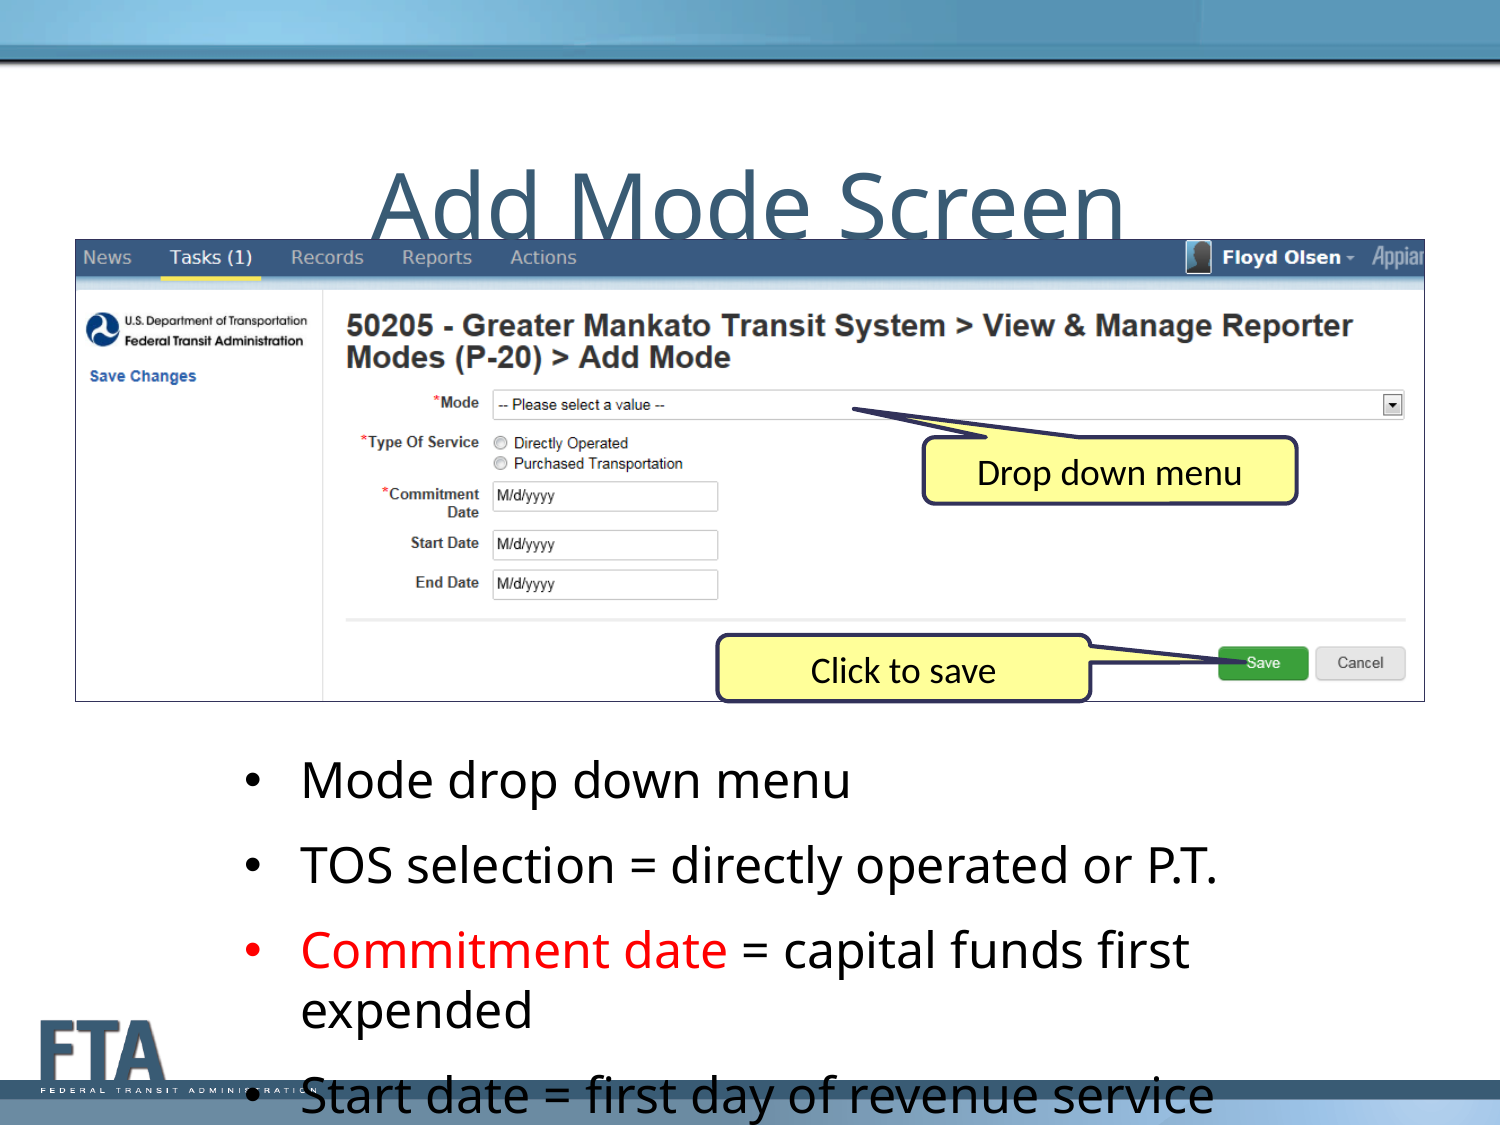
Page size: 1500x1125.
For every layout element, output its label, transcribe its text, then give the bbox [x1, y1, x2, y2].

title Add Mode Screen [74, 132, 1426, 239]
picture [0, 0, 1500, 72]
list Mode drop down menu TOS selection = directly operated or P.T. Commitment date = capital funds first expended Start date = first day of revenue service [228, 741, 1386, 1049]
picture [0, 1013, 1500, 1125]
picture [74, 239, 1426, 702]
